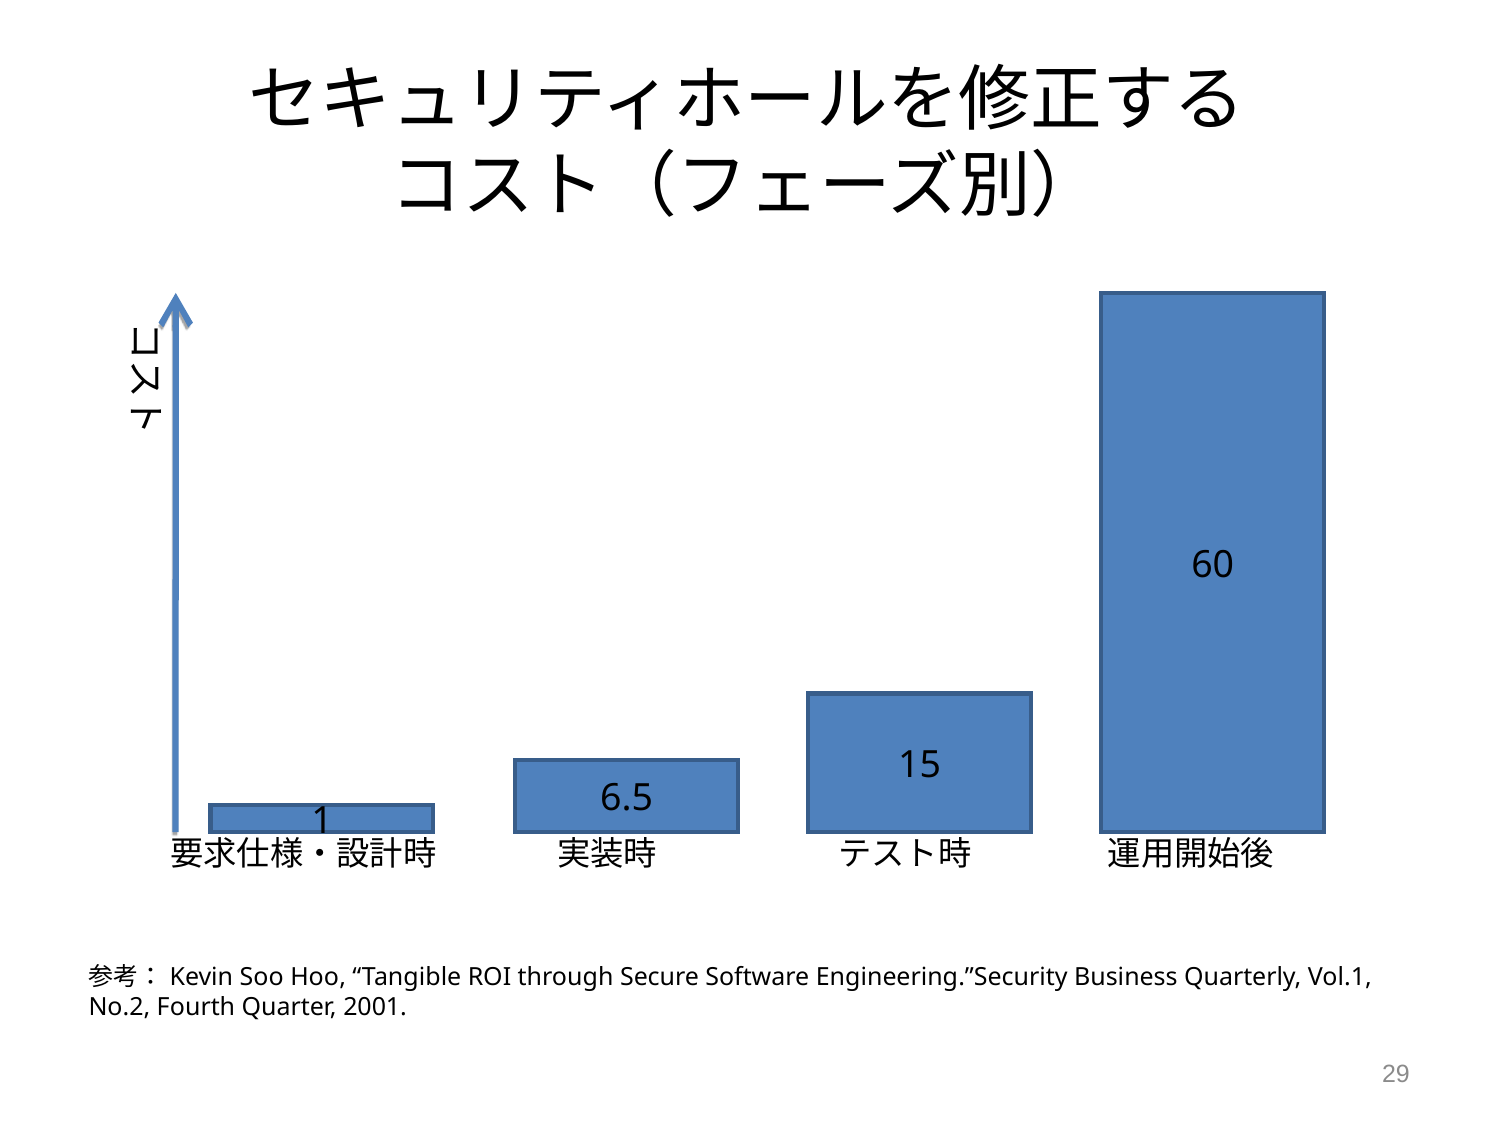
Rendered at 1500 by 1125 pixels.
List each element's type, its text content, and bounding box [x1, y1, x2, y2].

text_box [515, 759, 739, 833]
text_box 実装時 [550, 840, 695, 882]
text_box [1101, 292, 1325, 833]
text_box テスト時 [832, 841, 1014, 882]
title セキュリティホールを修正する コスト（フェーズ別） [75, 45, 1425, 233]
text_box 運用開始後 [1101, 839, 1321, 882]
slide_number 29 [1074, 1042, 1425, 1103]
text_box 参考：Kevin Soo Hoo, “Tangible ROI through Secure Software Engineering.”Security Business Quarterly, Vol.1, No.2, Fourth Quarter, 2001. [82, 960, 1418, 1053]
text_box 要求仕様・設計時 [163, 832, 481, 882]
text_box コスト [115, 322, 170, 456]
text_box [808, 693, 1032, 833]
text_box [164, 292, 188, 833]
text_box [210, 791, 434, 846]
